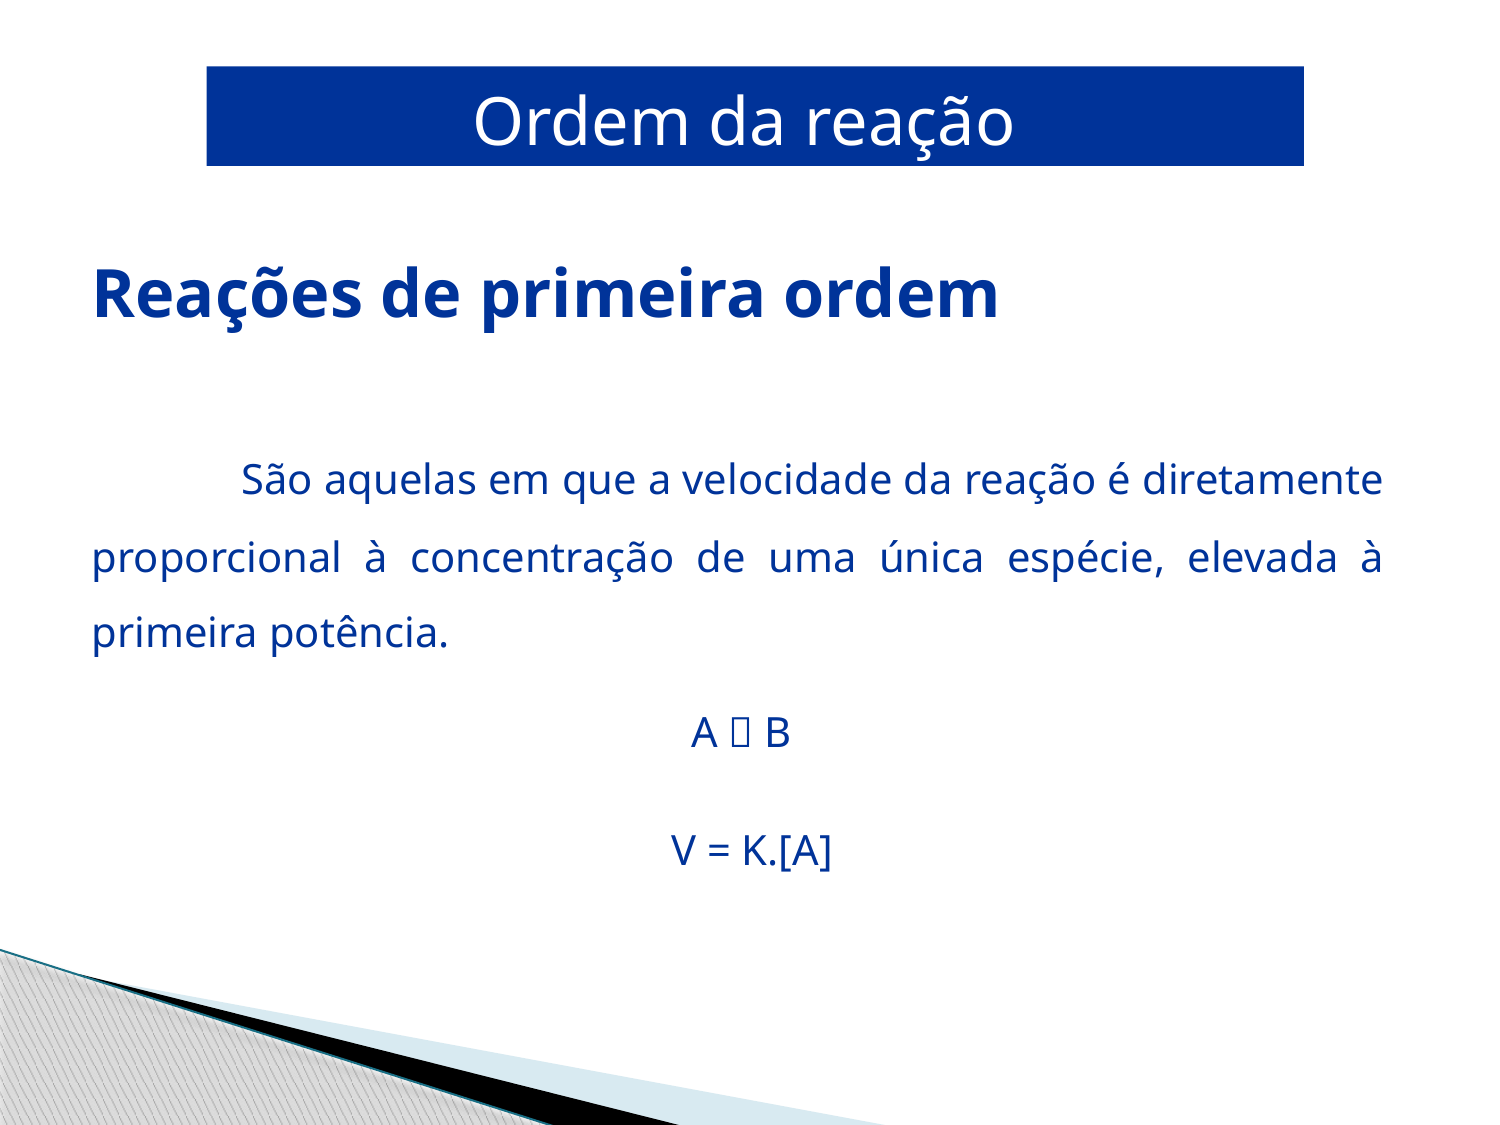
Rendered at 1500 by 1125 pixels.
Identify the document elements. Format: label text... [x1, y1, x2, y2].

text_box [206, 66, 1304, 71]
text_box Ordem da reação [76, 71, 1412, 167]
text_box Reações de primeira ordem São aquelas em que a velocidade da reação é diretamente proporcional à concentração de uma única espécie, elevada à primeira potência. A  B V = K.[A] [76, 243, 1400, 884]
